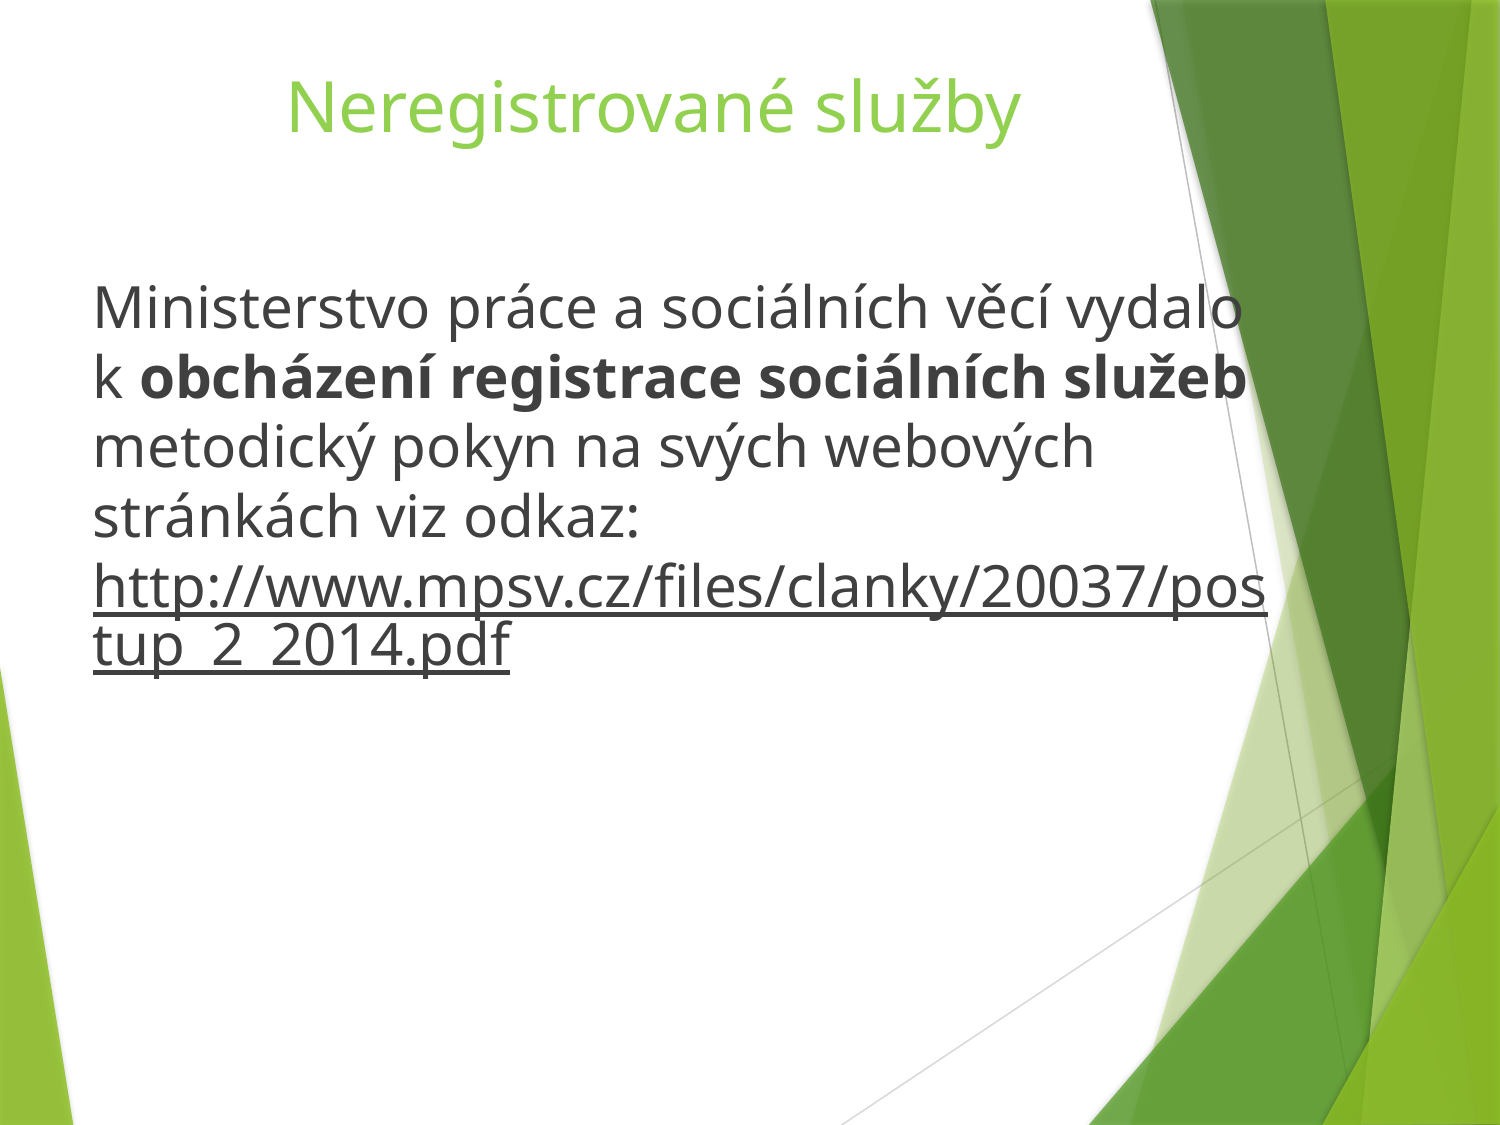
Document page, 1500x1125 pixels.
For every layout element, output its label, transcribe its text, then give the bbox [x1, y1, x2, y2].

list Ministerstvo práce a sociálních věcí vydalo k obcházení registrace sociálních služeb metodický pokyn na svých webových stránkách viz odkaz: http://www.mpsv.cz/files/clanky/20037/postup_2_2014.pdf [75, 262, 1300, 858]
title Neregistrované služby [29, 54, 1272, 197]
